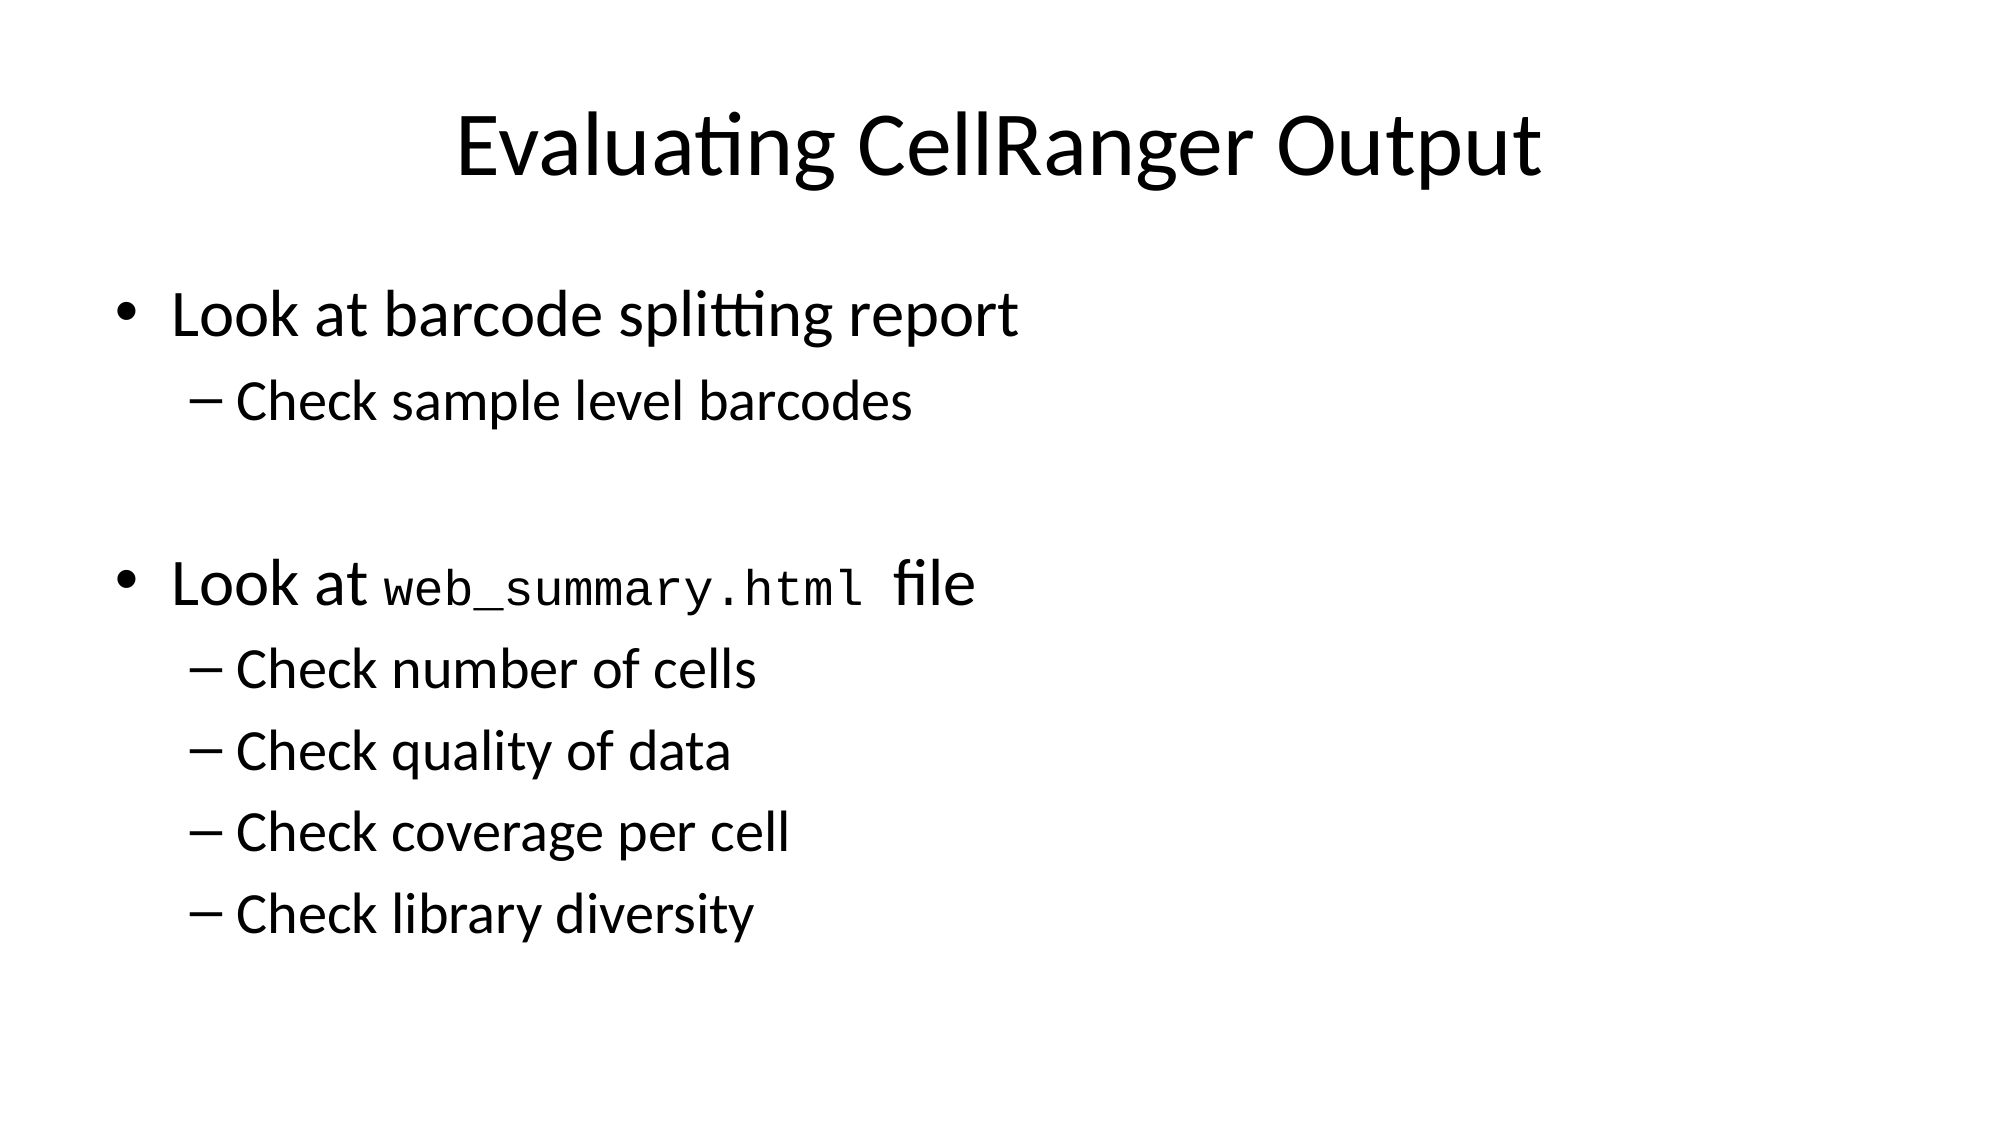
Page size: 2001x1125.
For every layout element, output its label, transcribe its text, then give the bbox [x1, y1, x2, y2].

title Evaluating CellRanger Output [99, 45, 1900, 233]
list Look at barcode splitting report Check sample level barcodes Look at web_summary.html file Check number of cells Check quality of data Check coverage per cell Check library diversity [99, 262, 1900, 1005]
